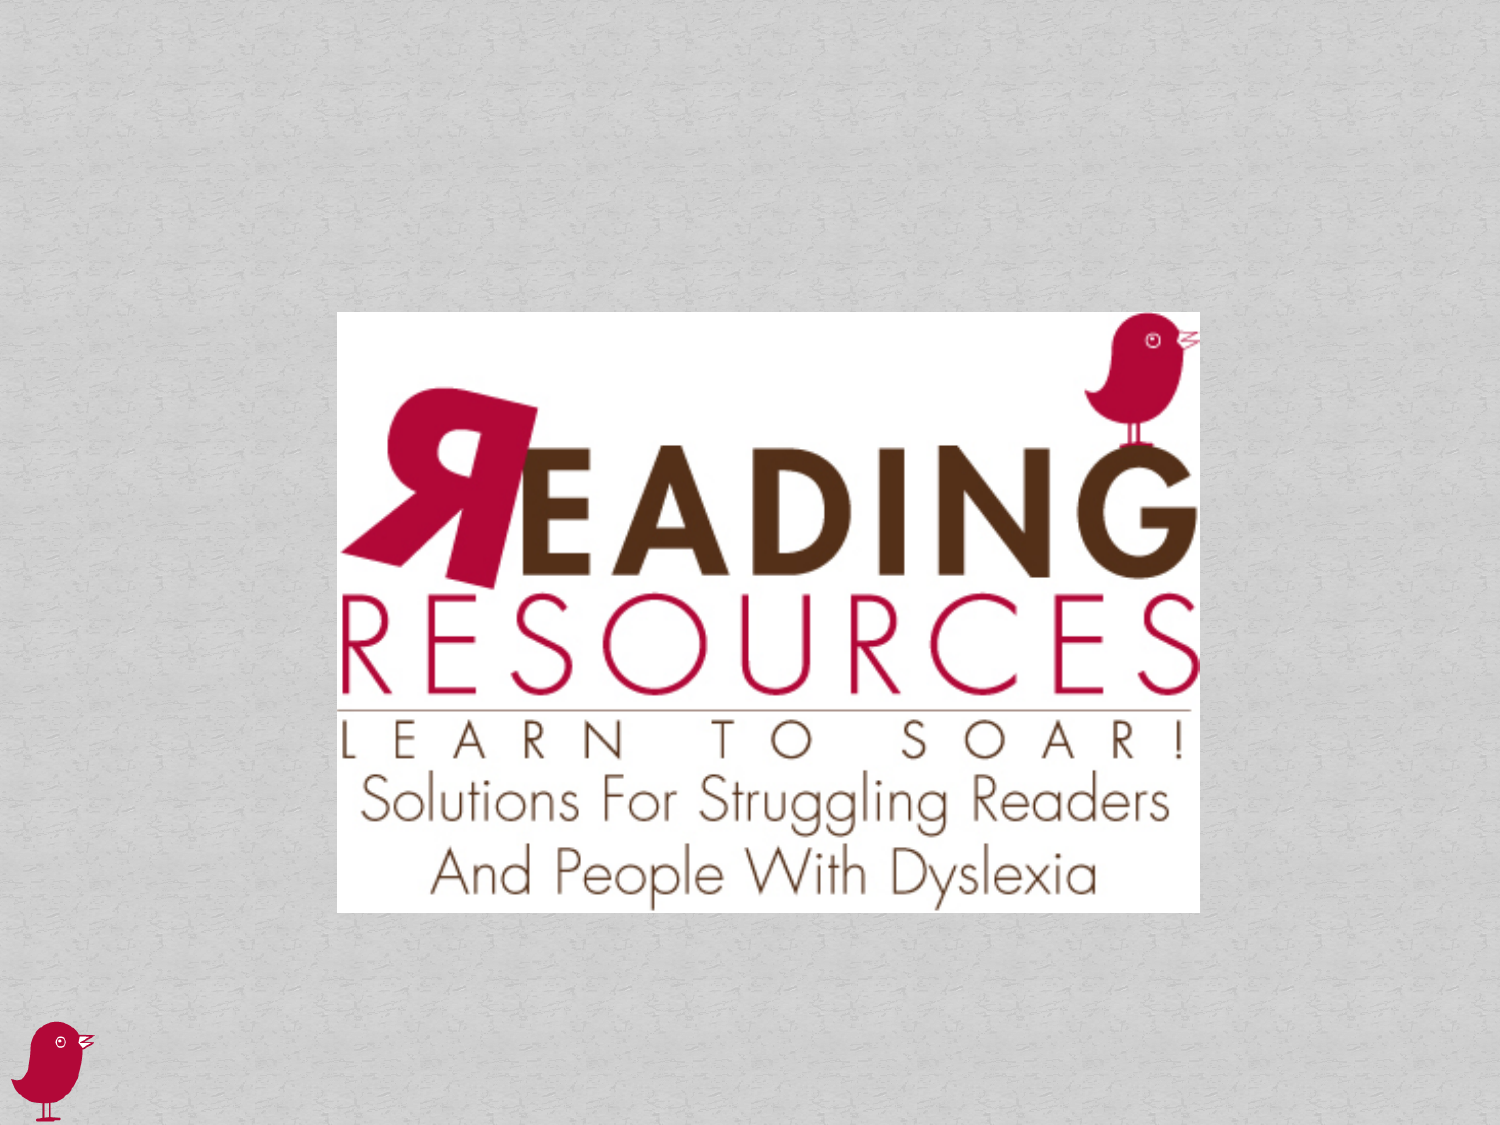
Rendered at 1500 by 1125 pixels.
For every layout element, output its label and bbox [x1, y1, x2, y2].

list [337, 312, 1201, 913]
picture [0, 1012, 100, 1125]
